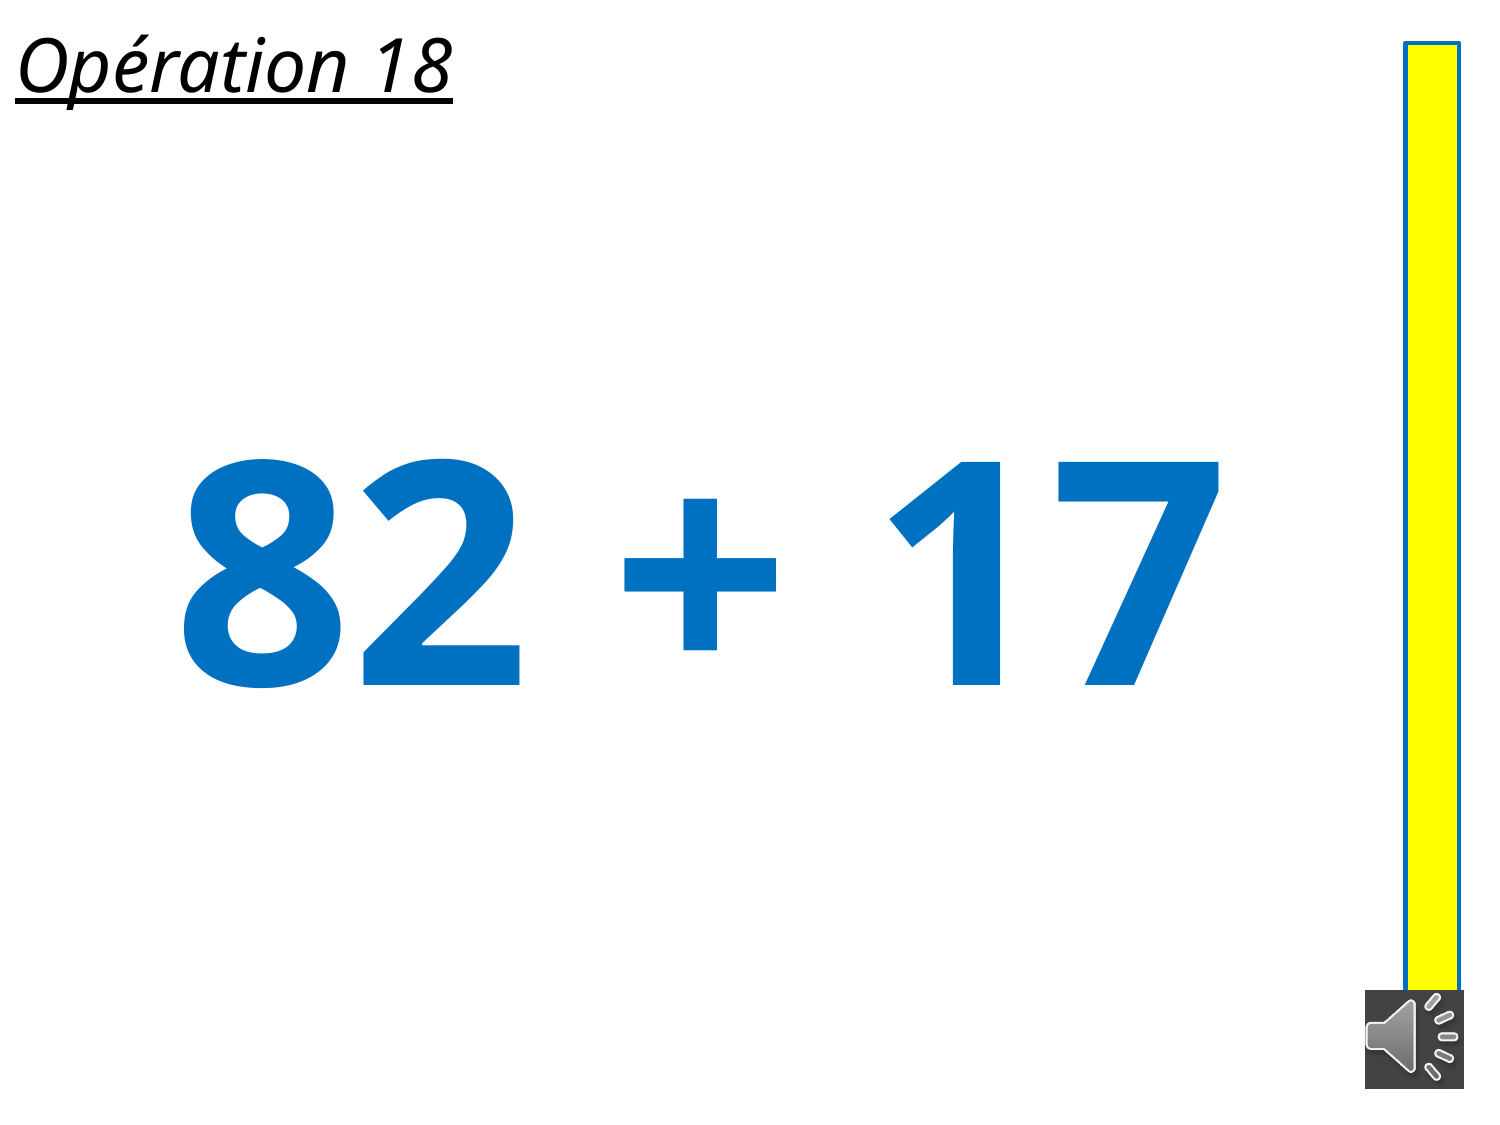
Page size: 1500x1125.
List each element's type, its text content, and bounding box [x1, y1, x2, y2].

text_box 82 + 17 [0, 365, 1403, 756]
picture [1364, 989, 1465, 1090]
title Opération 18 [0, 0, 502, 126]
text_box [1403, 41, 1461, 987]
